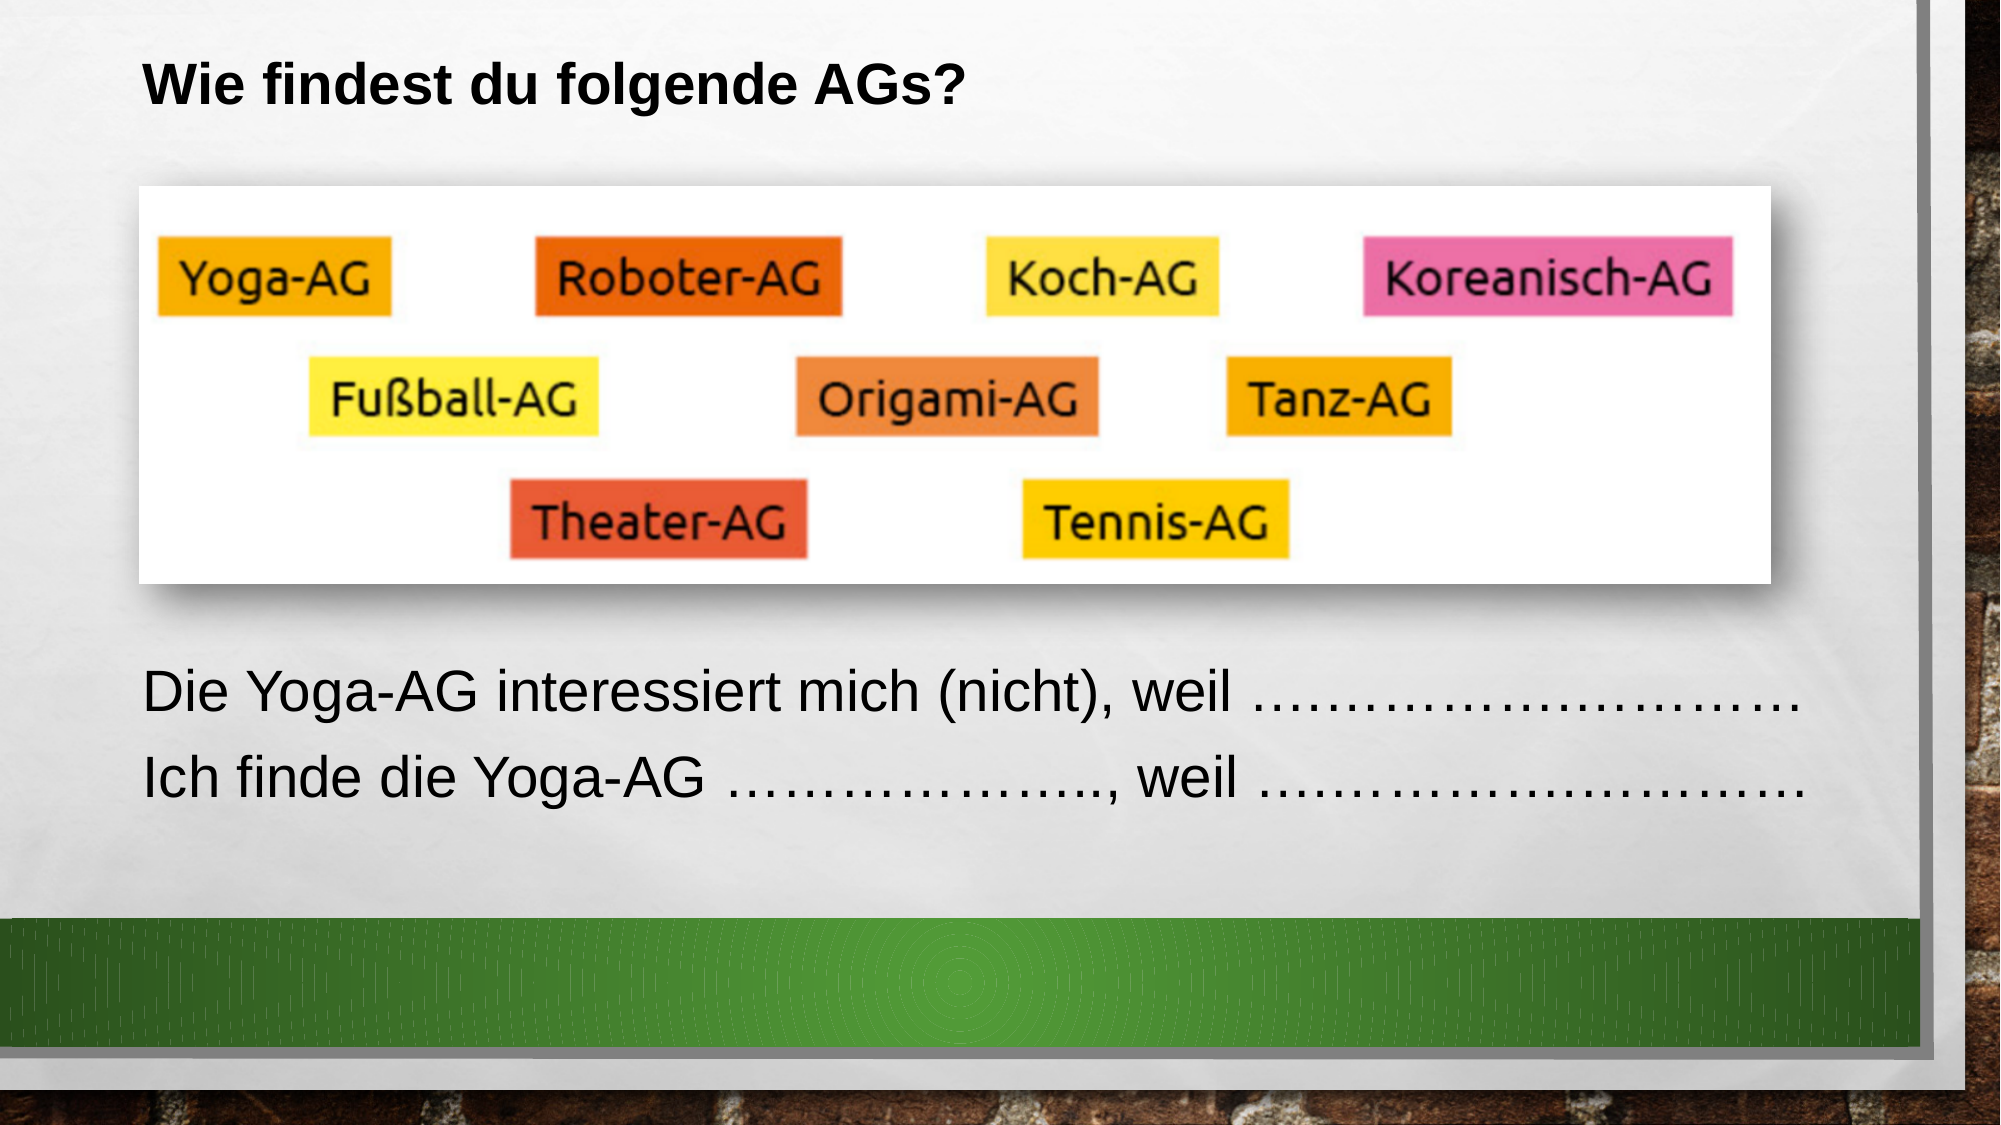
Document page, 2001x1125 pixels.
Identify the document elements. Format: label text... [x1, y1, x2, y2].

picture [139, 186, 1771, 585]
text_box Wie findest du folgende AGs? [128, 38, 1908, 124]
picture [0, 0, 2000, 1125]
text_box Die Yoga-AG interessiert mich (nicht), weil ….………….………… [128, 645, 1908, 731]
text_box Ich finde die Yoga-AG ……………….., weil ….………….………… [128, 731, 1908, 817]
